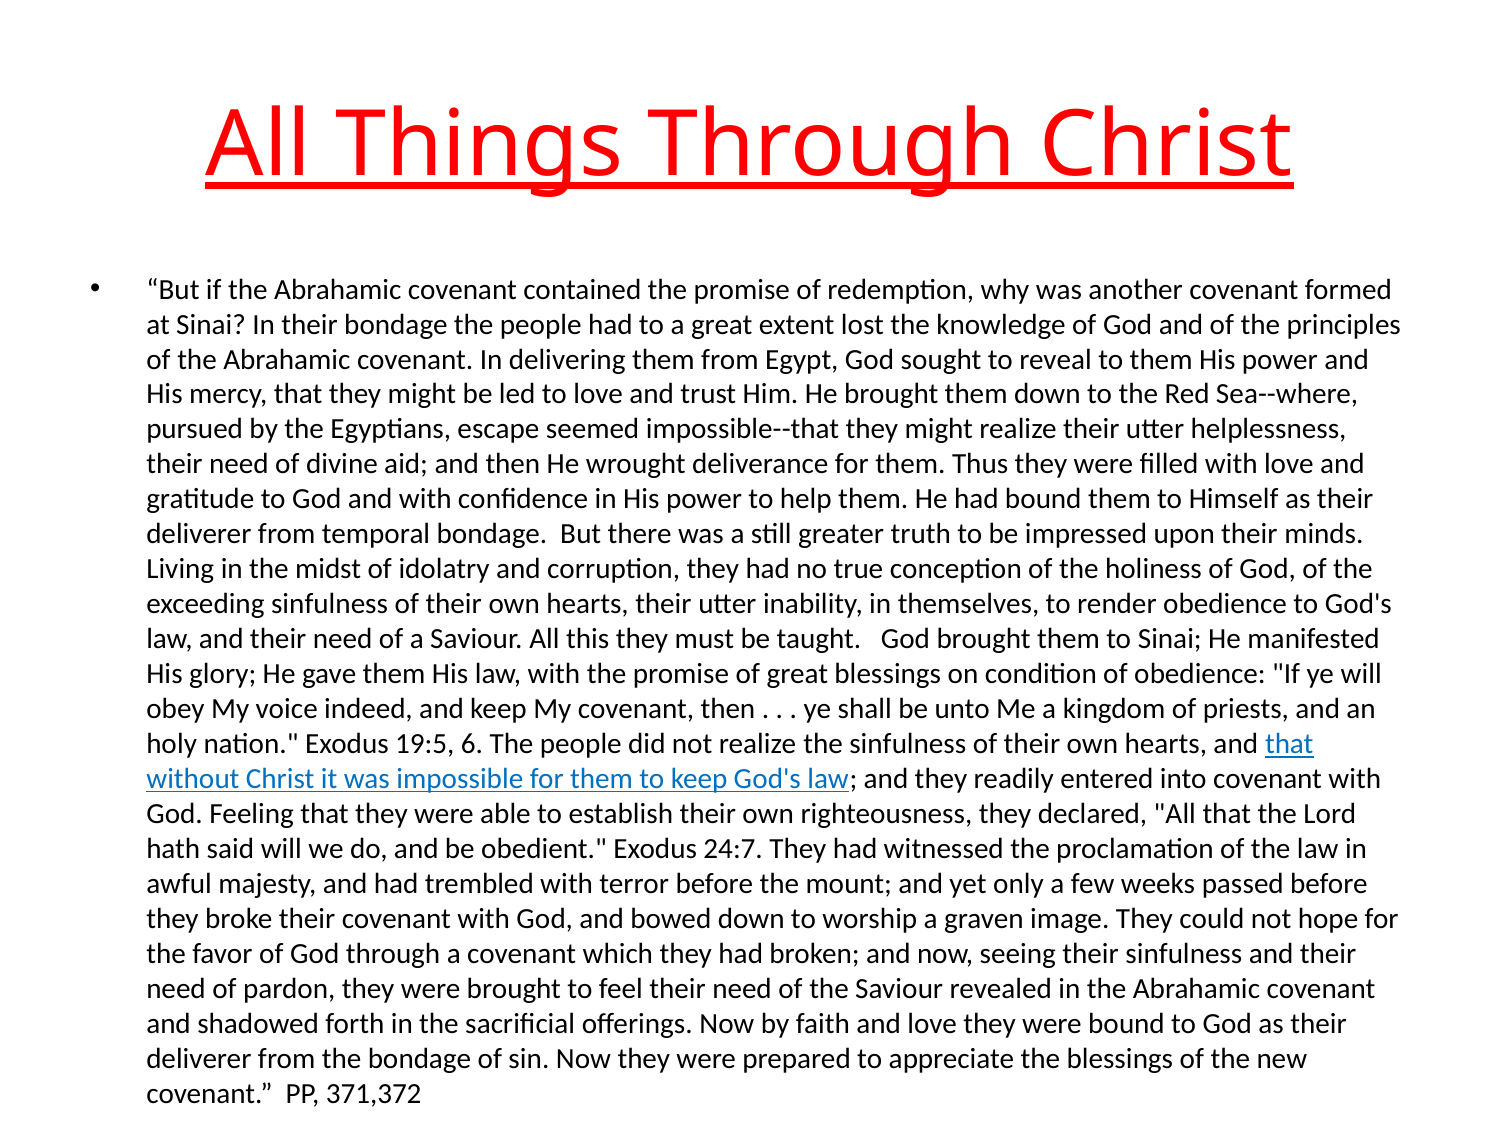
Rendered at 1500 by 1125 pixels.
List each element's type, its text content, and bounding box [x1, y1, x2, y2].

title All Things Through Christ [75, 45, 1425, 233]
list “But if the Abrahamic covenant contained the promise of redemption, why was another covenant formed at Sinai? In their bondage the people had to a great extent lost the knowledge of God and of the principles of the Abrahamic covenant. In delivering them from Egypt, God sought to reveal to them His power and His mercy, that they might be led to love and trust Him. He brought them down to the Red Sea--where, pursued by the Egyptians, escape seemed impossible--that they might realize their utter helplessness, their need of divine aid; and then He wrought deliverance for them. Thus they were filled with love and gratitude to God and with confidence in His power to help them. He had bound them to Himself as their deliverer from temporal bondage. But there was a still greater truth to be impressed upon their minds. Living in the midst of idolatry and corruption, they had no true conception of the holiness of God, of the exceeding sinfulness of their own hearts, their utter inability, in themselves, to render obedience to God's law, and their need of a Saviour. All this they must be taught. God brought them to Sinai; He manifested His glory; He gave them His law, with the promise of great blessings on condition of obedience: "If ye will obey My voice indeed, and keep My covenant, then . . . ye shall be unto Me a kingdom of priests, and an holy nation." Exodus 19:5, 6. The people did not realize the sinfulness of their own hearts, and that without Christ it was impossible for them to keep God's law; and they readily entered into covenant with God. Feeling that they were able to establish their own righteousness, they declared, "All that the Lord hath said will we do, and be obedient." Exodus 24:7. They had witnessed the proclamation of the law in awful majesty, and had trembled with terror before the mount; and yet only a few weeks passed before they broke their covenant with God, and bowed down to worship a graven image. They could not hope for the favor of God through a covenant which they had broken; and now, seeing their sinfulness and their need of pardon, they were brought to feel their need of the Saviour revealed in the Abrahamic covenant and shadowed forth in the sacrificial offerings. Now by faith and love they were bound to God as their deliverer from the bondage of sin. Now they were prepared to appreciate the blessings of the new covenant.” PP, 371,372 [75, 262, 1425, 1005]
